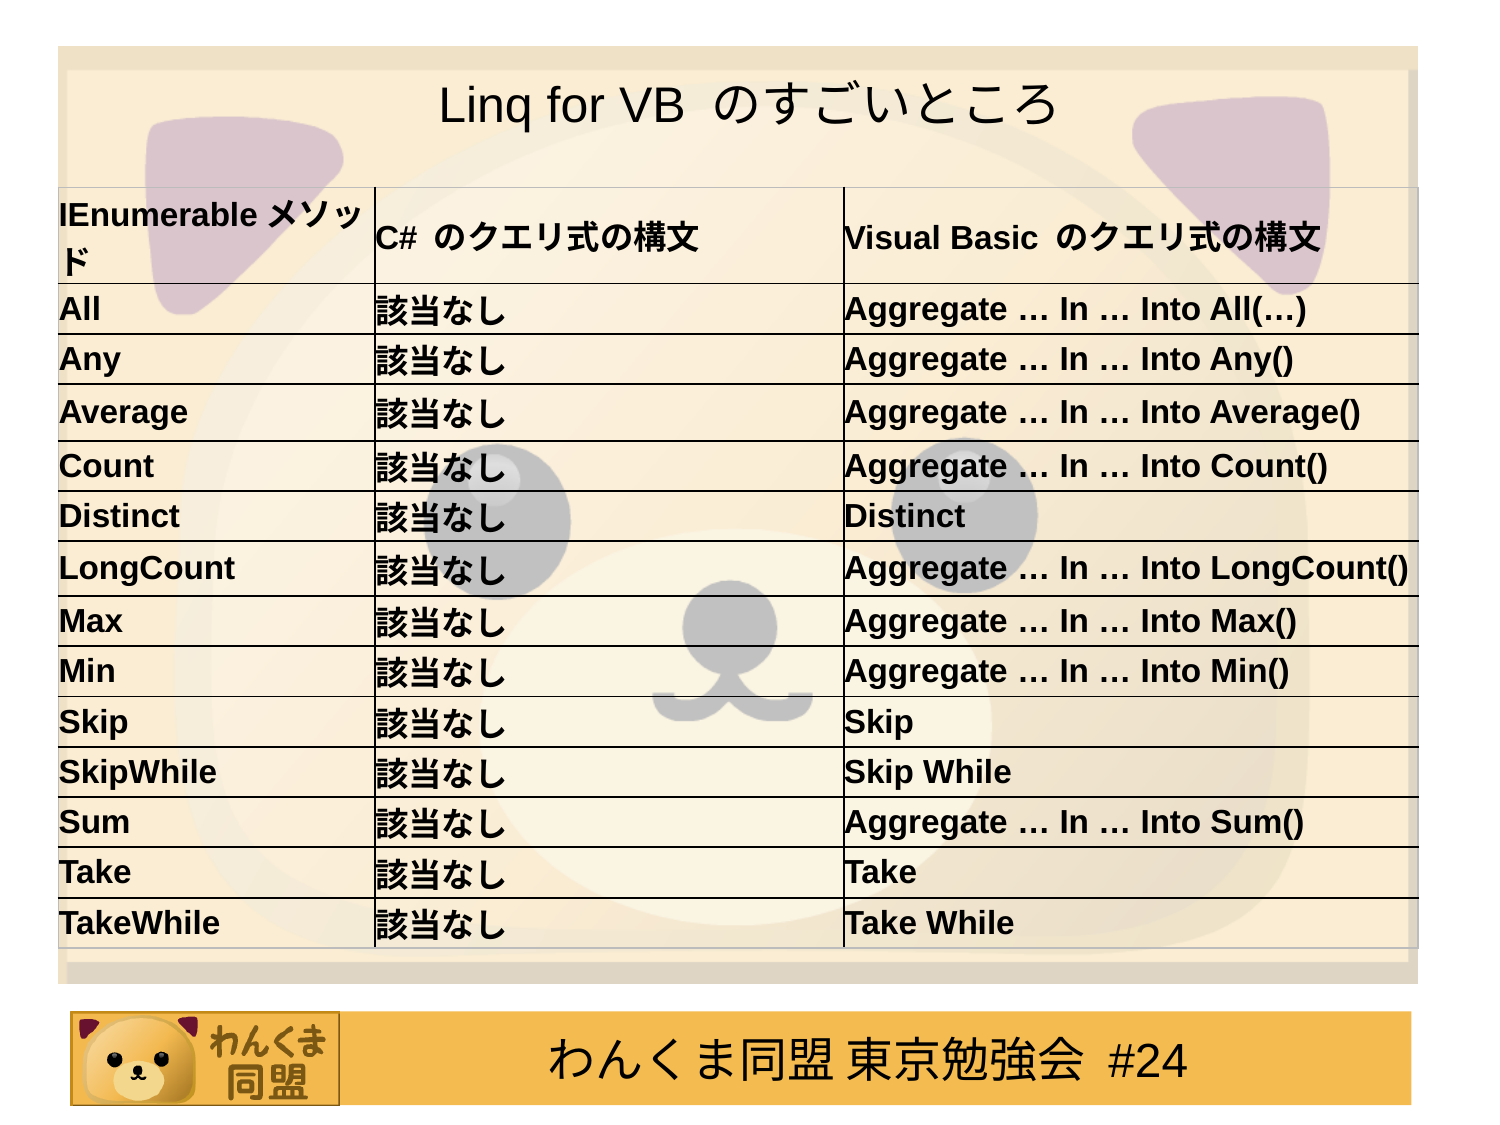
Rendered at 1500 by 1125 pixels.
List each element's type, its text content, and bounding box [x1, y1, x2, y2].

table_cell Max [59, 597, 374, 645]
table_cell Any [59, 335, 374, 383]
table_cell Take While [845, 899, 1417, 947]
picture [70, 1011, 340, 1106]
table_cell 該当なし [376, 284, 843, 333]
table_cell Aggregate … In … Into All(…) [845, 284, 1417, 333]
table_header C# のクエリ式の構文 [376, 188, 843, 283]
table_cell 該当なし [376, 492, 843, 540]
table_cell Aggregate … In … Into Min() [845, 647, 1417, 696]
table_cell Aggregate … In … Into LongCount() [845, 542, 1417, 595]
table_cell Aggregate … In … Into Count() [845, 442, 1417, 490]
table_cell Aggregate … In … Into Sum() [845, 798, 1417, 846]
table_cell Aggregate … In … Into Average() [845, 385, 1417, 440]
table_cell Take [845, 848, 1417, 897]
table_cell Count [59, 442, 374, 490]
table_cell 該当なし [376, 597, 843, 645]
title Linq for VB のすごいところ [74, 44, 1426, 162]
table_cell 該当なし [376, 442, 843, 490]
table_cell Average [59, 385, 374, 440]
table_cell Skip [59, 697, 374, 746]
picture [58, 46, 1418, 187]
table_cell Take [59, 848, 374, 897]
table_cell 該当なし [376, 697, 843, 746]
table_cell All [59, 284, 374, 333]
table_cell TakeWhile [59, 899, 374, 947]
table_cell Sum [59, 798, 374, 846]
table_cell 該当なし [376, 848, 843, 897]
table_cell Aggregate … In … Into Any() [845, 335, 1417, 383]
table_cell 該当なし [376, 899, 843, 947]
table_cell LongCount [59, 542, 374, 595]
table_cell Distinct [59, 492, 374, 540]
table_cell SkipWhile [59, 748, 374, 796]
table_cell Aggregate … In … Into Max() [845, 597, 1417, 645]
table_cell 該当なし [376, 798, 843, 846]
table_cell Distinct [845, 492, 1417, 540]
table_cell 該当なし [376, 385, 843, 440]
table_cell Skip [845, 697, 1417, 746]
table_cell Skip While [845, 748, 1417, 796]
table_cell 該当なし [376, 647, 843, 696]
table_header Visual Basic のクエリ式の構文 [845, 188, 1417, 283]
table_cell 該当なし [376, 748, 843, 796]
table_header IEnumerableメソッド [59, 188, 374, 283]
table_cell 該当なし [376, 335, 843, 383]
table_cell 該当なし [376, 542, 843, 595]
table_cell Min [59, 647, 374, 696]
picture [58, 949, 1418, 984]
